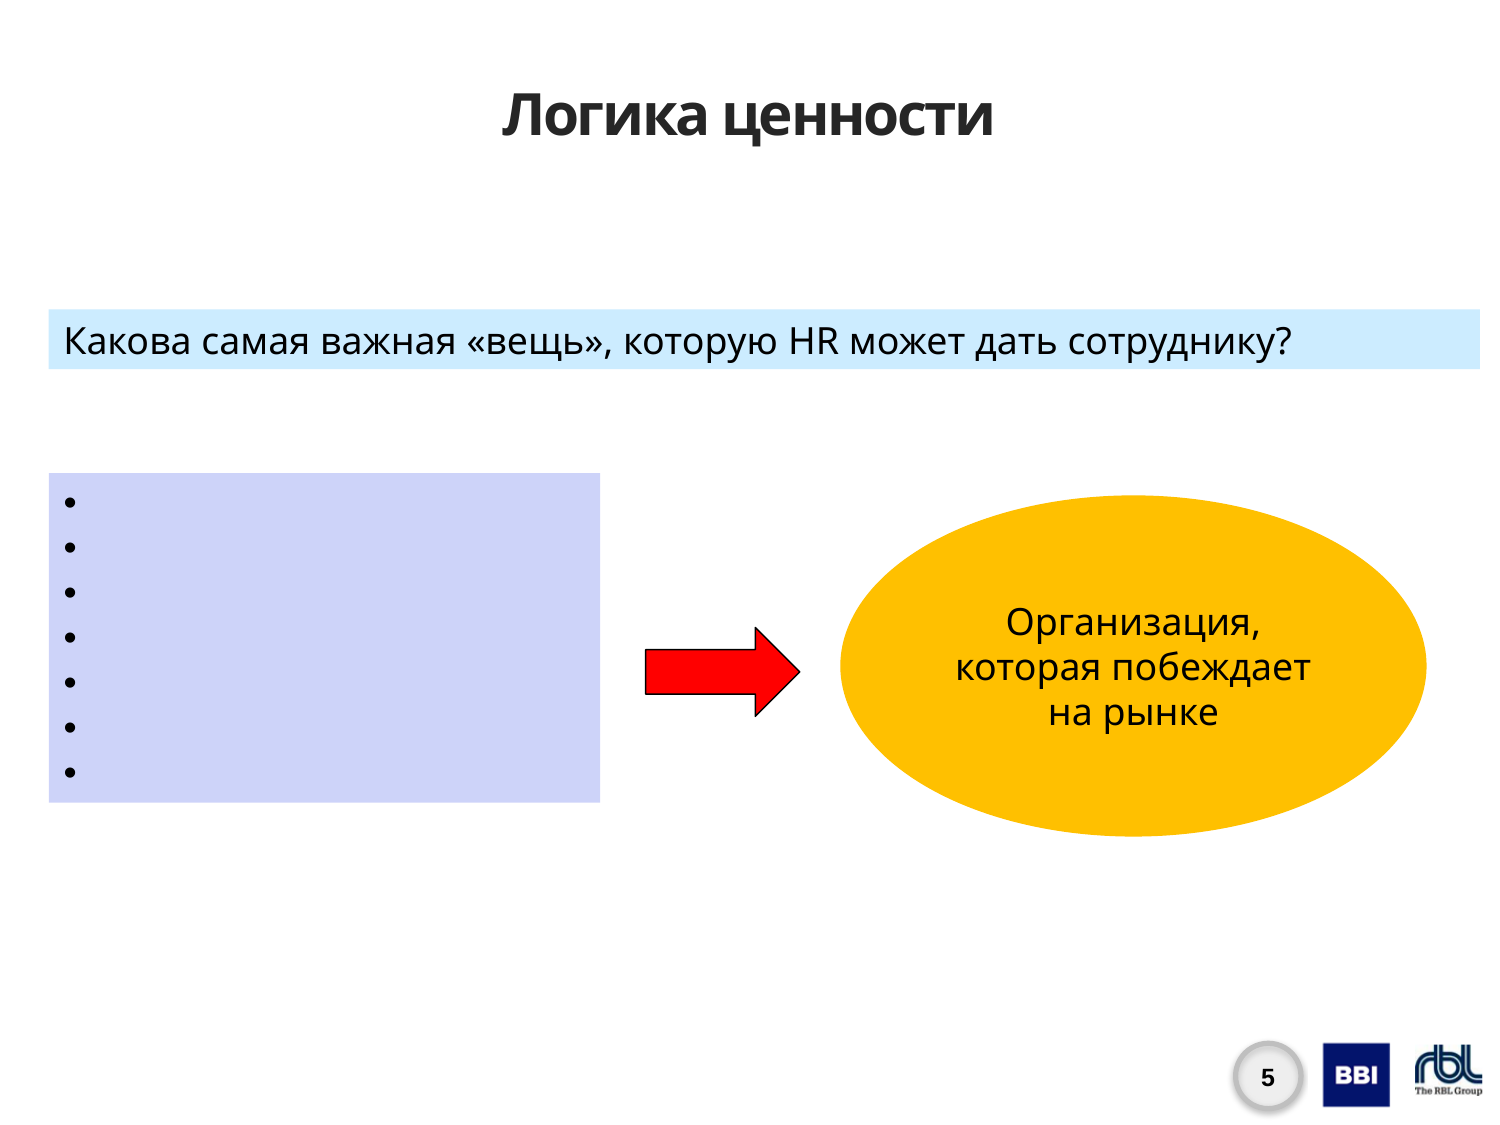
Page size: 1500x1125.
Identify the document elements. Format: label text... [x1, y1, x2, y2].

picture [1308, 1029, 1498, 1125]
text_box Какова самая важная «вещь», которую HR может дать сотруднику? [48, 309, 1480, 370]
text_box Организация, которая побеждает на рынке [840, 495, 1427, 837]
title Логика ценности [108, 62, 1391, 180]
text_box [645, 627, 800, 717]
text_box [48, 473, 601, 803]
